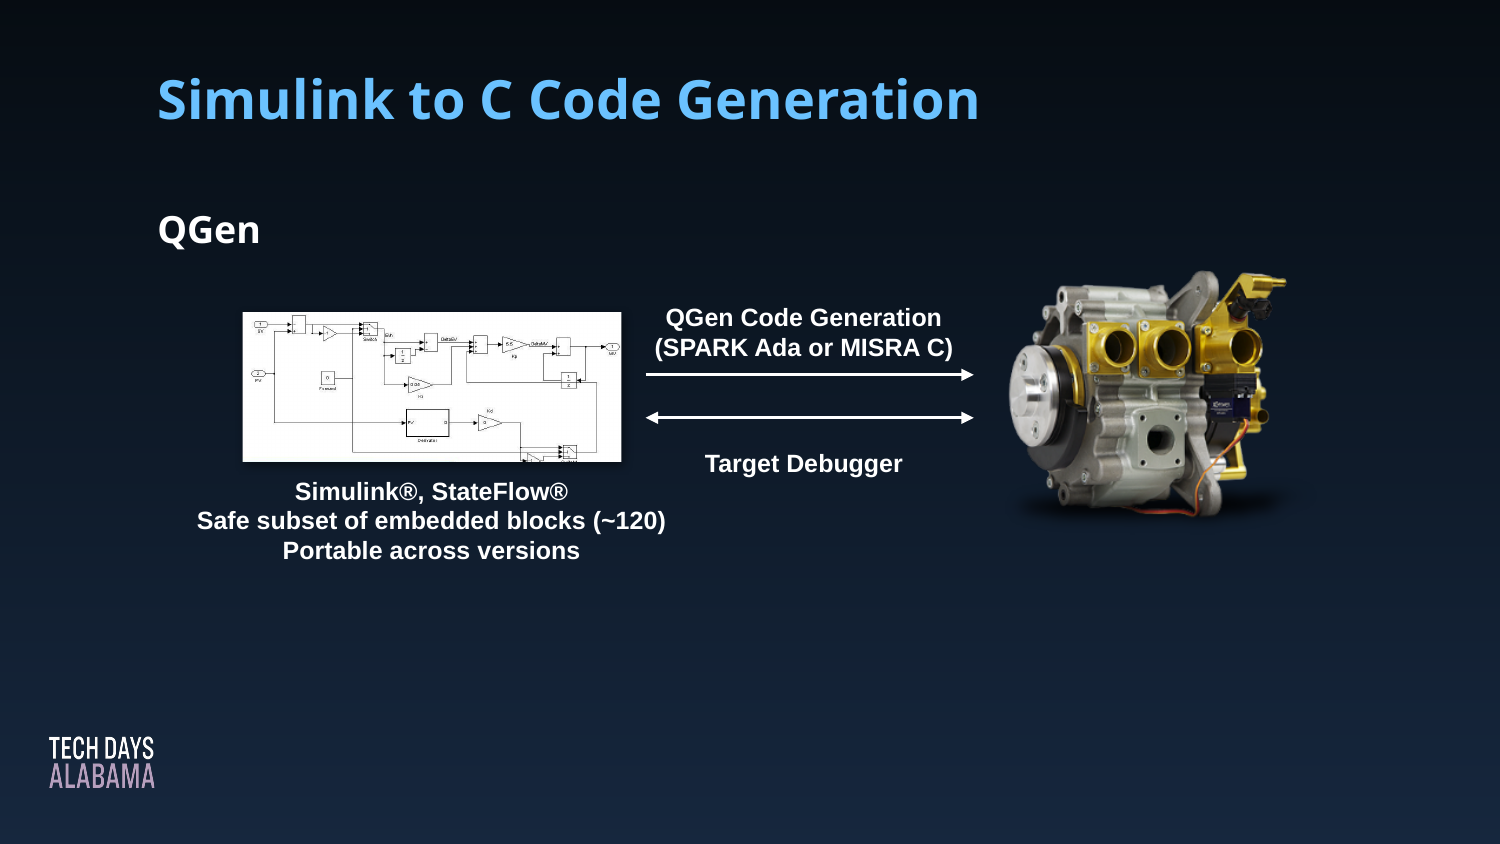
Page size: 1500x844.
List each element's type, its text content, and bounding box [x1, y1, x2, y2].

title Simulink to C Code Generation QGen [154, 55, 1346, 145]
text_box QGen Code Generation (SPARK Ada or MISRA C) [641, 295, 967, 368]
text_box Target Debugger [692, 441, 916, 484]
text_box Simulink®, StateFlow® Safe subset of embedded blocks (~120) Portable across versions [183, 469, 681, 572]
picture [986, 256, 1351, 541]
picture [242, 312, 622, 462]
picture [48, 732, 155, 789]
